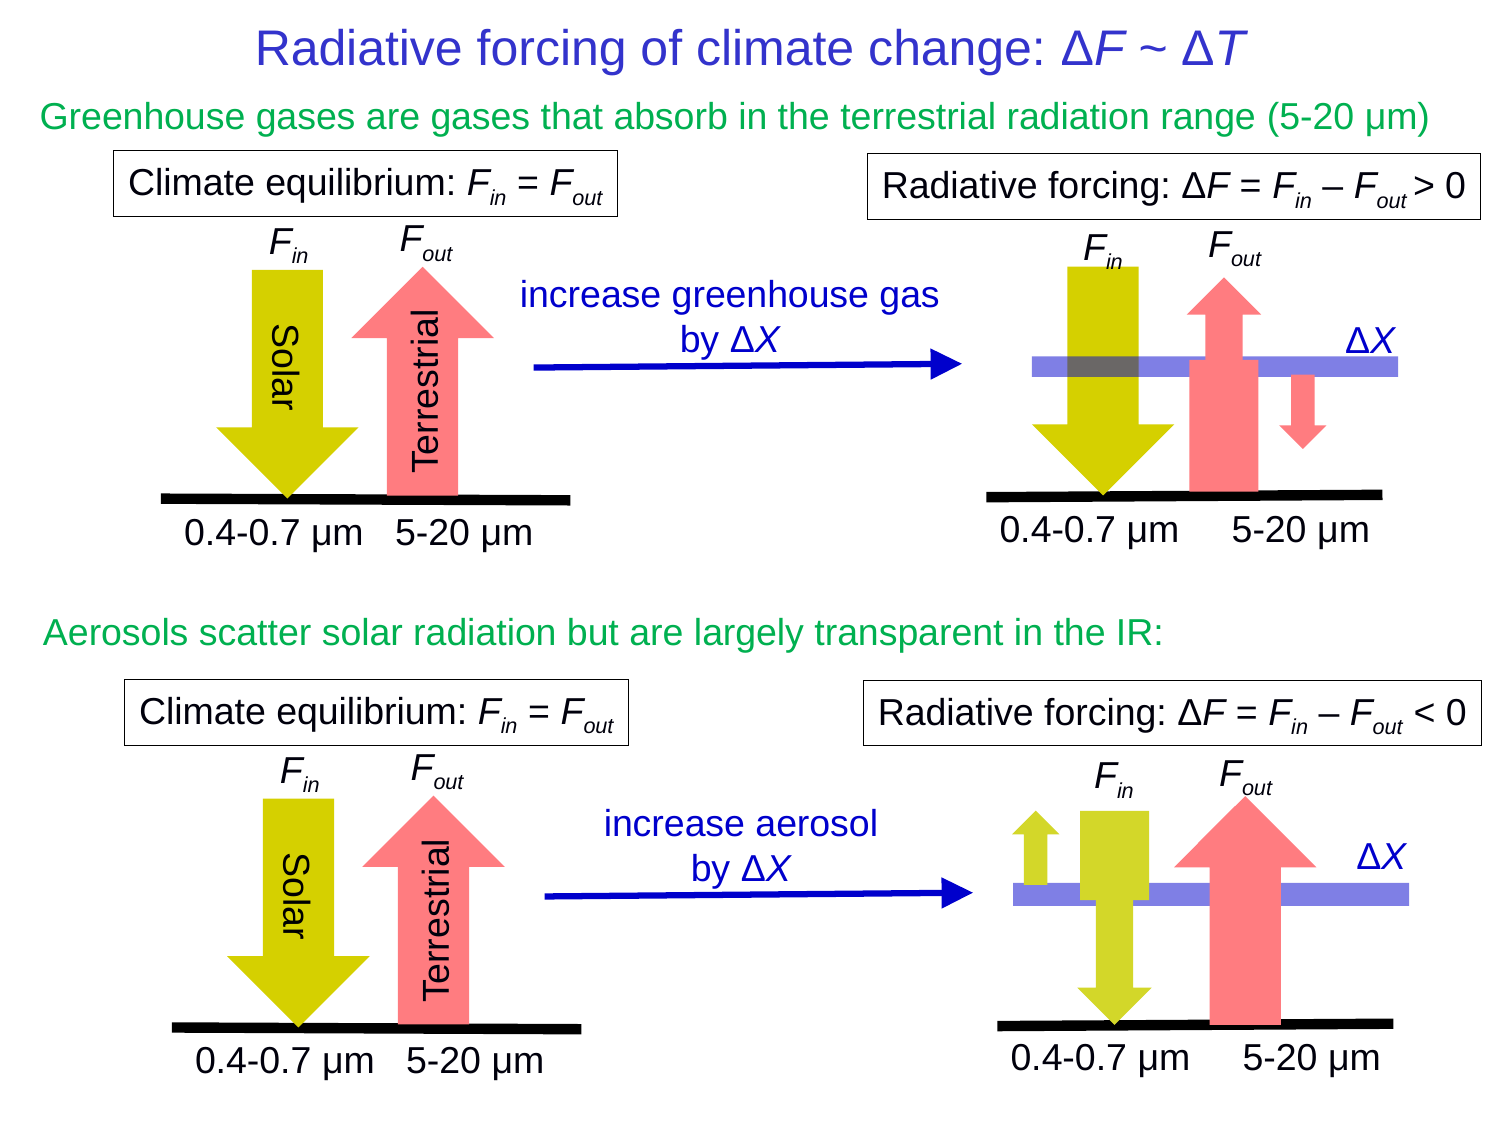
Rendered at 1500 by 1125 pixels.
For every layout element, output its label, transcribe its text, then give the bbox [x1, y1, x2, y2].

text_box [362, 826, 505, 1025]
text_box [1077, 883, 1152, 1022]
text_box Solar [257, 309, 318, 426]
text_box [395, 273, 450, 294]
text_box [544, 892, 974, 897]
title Radiative forcing of climate change: ΔF ~ ΔT [112, 0, 1388, 84]
text_box 0.4-0.7 μm 5-20 μm [985, 1026, 1396, 1086]
text_box [1279, 374, 1327, 449]
text_box [1031, 377, 1175, 493]
text_box increase greenhouse gas by ΔX [495, 262, 965, 368]
text_box [1174, 796, 1317, 1022]
text_box Climate equilibrium: Fin = Fout [124, 679, 629, 746]
text_box 0.4-0.7 μm 5-20 μm [158, 507, 549, 560]
text_box Terrestrial [403, 823, 464, 1018]
text_box Aerosols scatter solar radiation but are largely transparent in the IR: [28, 600, 1491, 661]
text_box Solar [268, 838, 329, 955]
text_box Radiative forcing: ΔF = Fin – Fout > 0 [867, 153, 1481, 220]
text_box Fout [1193, 220, 1277, 279]
text_box Fout [384, 217, 468, 273]
text_box Greenhouse gases are gases that absorb in the terrestrial radiation range (5-20 μm) [24, 84, 1500, 145]
text_box [1281, 882, 1410, 906]
text_box Fin [265, 746, 335, 805]
text_box [351, 297, 494, 496]
text_box [216, 269, 359, 497]
text_box Fout [1204, 746, 1287, 808]
text_box 0.4-0.7 μm 5-20 μm [169, 1035, 560, 1089]
text_box Fin [1079, 746, 1149, 811]
text_box [227, 798, 370, 1025]
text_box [533, 363, 963, 368]
text_box increase aerosol by ΔX [506, 791, 976, 896]
text_box Fin [1068, 220, 1138, 282]
text_box [1012, 810, 1060, 885]
text_box [1243, 356, 1399, 377]
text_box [986, 494, 1383, 498]
text_box Fin [254, 217, 324, 276]
text_box [1067, 266, 1139, 356]
text_box [1186, 277, 1262, 364]
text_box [997, 1023, 1394, 1027]
text_box Climate equilibrium: Fin = Fout [113, 150, 618, 217]
text_box Terrestrial [392, 294, 453, 489]
text_box [1080, 810, 1150, 901]
text_box [1134, 882, 1209, 906]
text_box [1013, 882, 1095, 906]
text_box [1031, 356, 1205, 377]
text_box ΔX [1330, 308, 1410, 369]
text_box Radiative forcing: ΔF = Fin – Fout < 0 [863, 680, 1482, 746]
text_box Fout [395, 746, 479, 802]
text_box [406, 802, 461, 823]
text_box 0.4-0.7 μm 5-20 μm [974, 497, 1385, 557]
text_box ΔX [1341, 824, 1421, 885]
text_box [1189, 359, 1259, 492]
